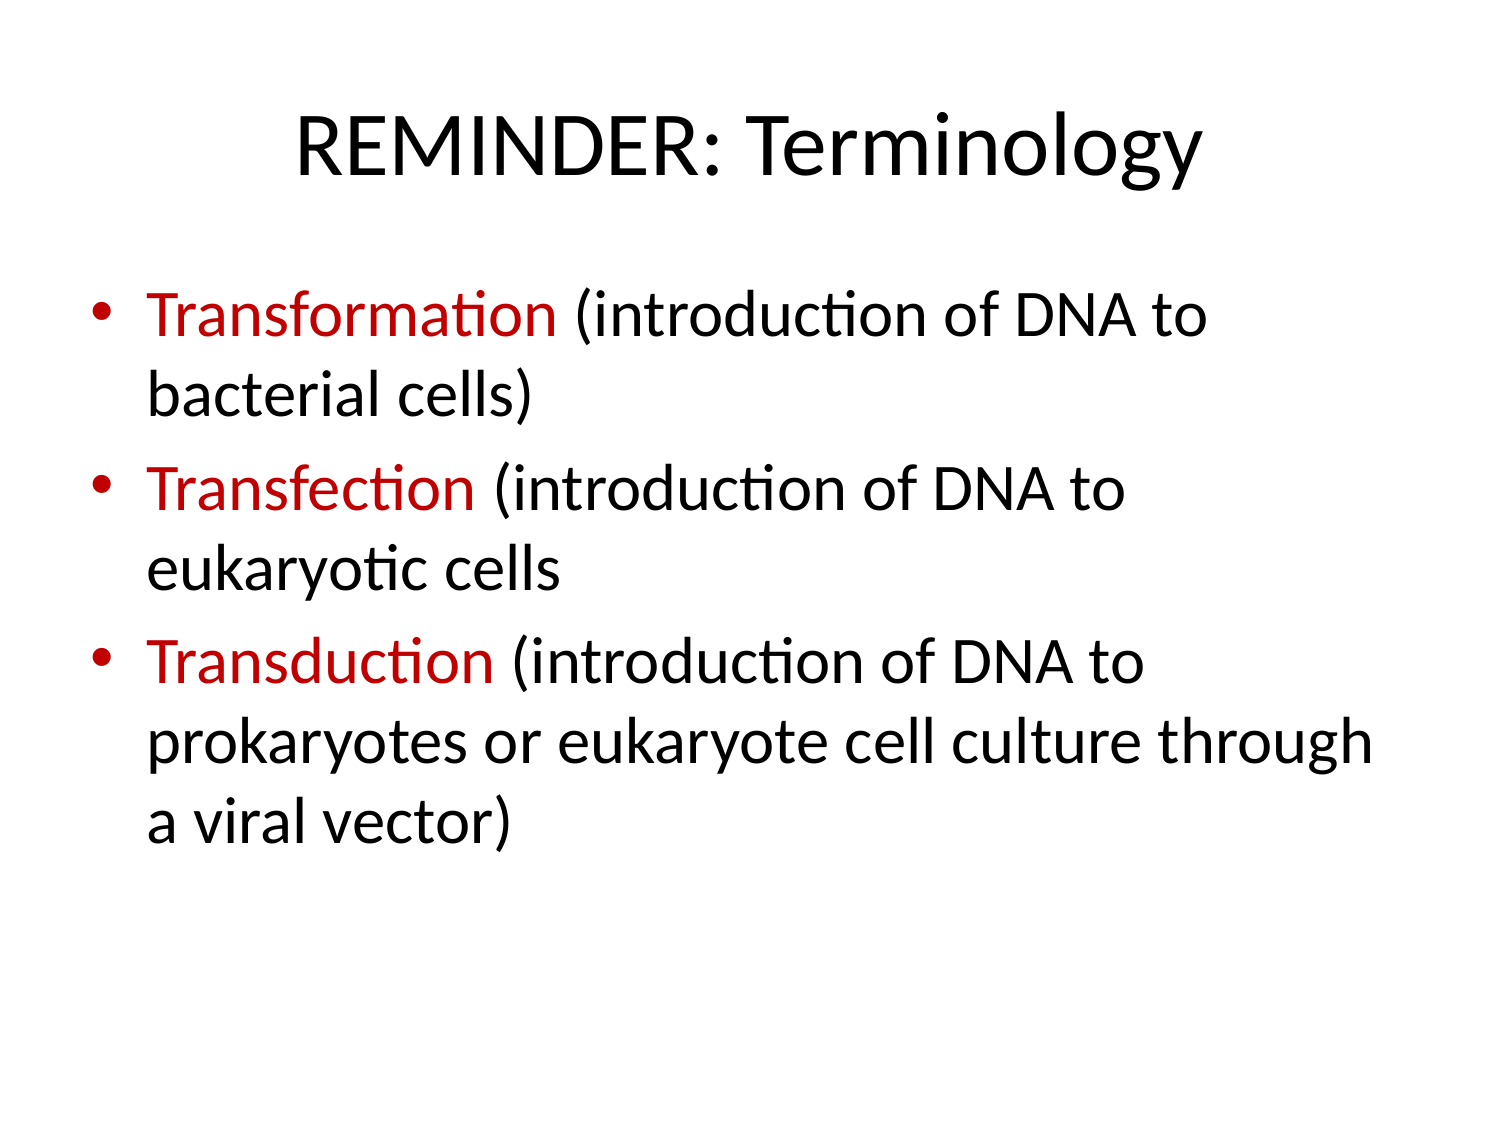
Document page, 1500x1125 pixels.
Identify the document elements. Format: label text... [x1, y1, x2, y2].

title REMINDER: Terminology [75, 45, 1425, 233]
list Transformation (introduction of DNA to bacterial cells) Transfection (introduction of DNA to eukaryotic cells Transduction (introduction of DNA to prokaryotes or eukaryote cell culture through a viral vector) [75, 262, 1425, 1005]
